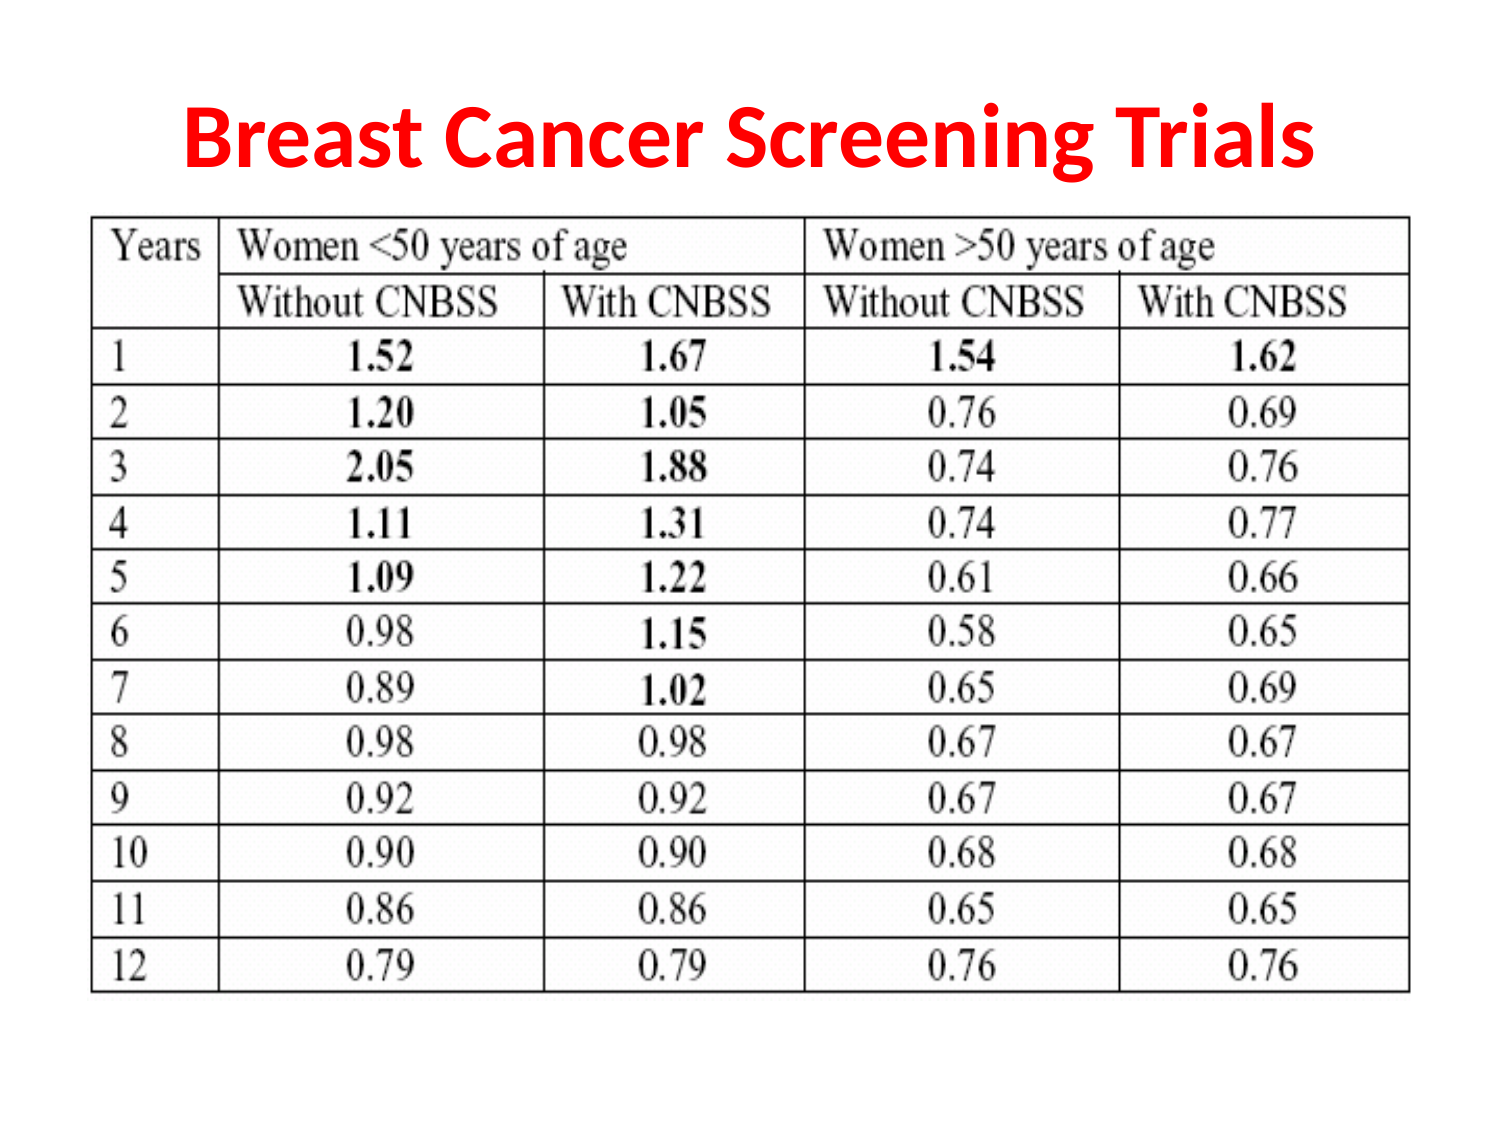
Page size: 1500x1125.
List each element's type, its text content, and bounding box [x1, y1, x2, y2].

title Breast Cancer Screening Trials [112, 62, 1388, 200]
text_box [87, 212, 1413, 1002]
